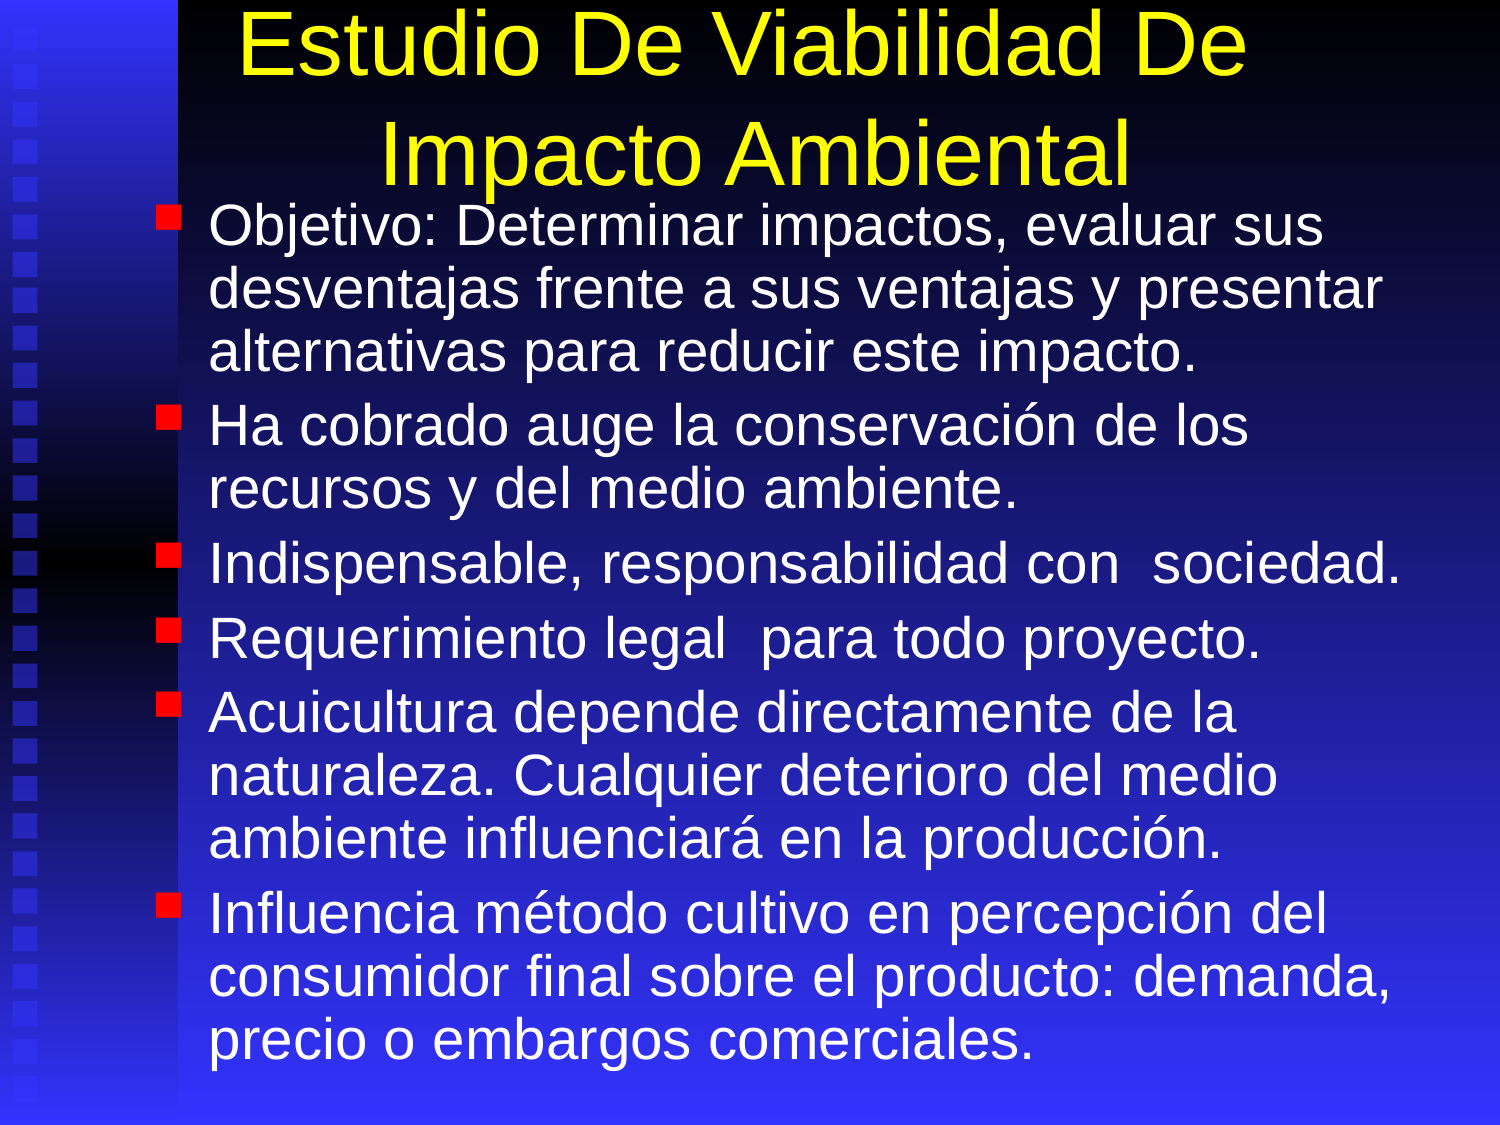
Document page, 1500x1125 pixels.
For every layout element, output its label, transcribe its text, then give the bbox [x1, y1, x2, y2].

list Objetivo: Determinar impactos, evaluar sus desventajas frente a sus ventajas y presentar alternativas para reducir este impacto. Ha cobrado auge la conservación de los recursos y del medio ambiente. Indispensable, responsabilidad con sociedad. Requerimiento legal para todo proyecto. Acuicultura depende directamente de la naturaleza. Cualquier deterioro del medio ambiente influenciará en la producción. Influencia método cultivo en percepción del consumidor final sobre el producto: demanda, precio o embargos comerciales. [137, 187, 1468, 1125]
title Estudio De Viabilidad De Impacto Ambiental [49, 0, 1463, 188]
